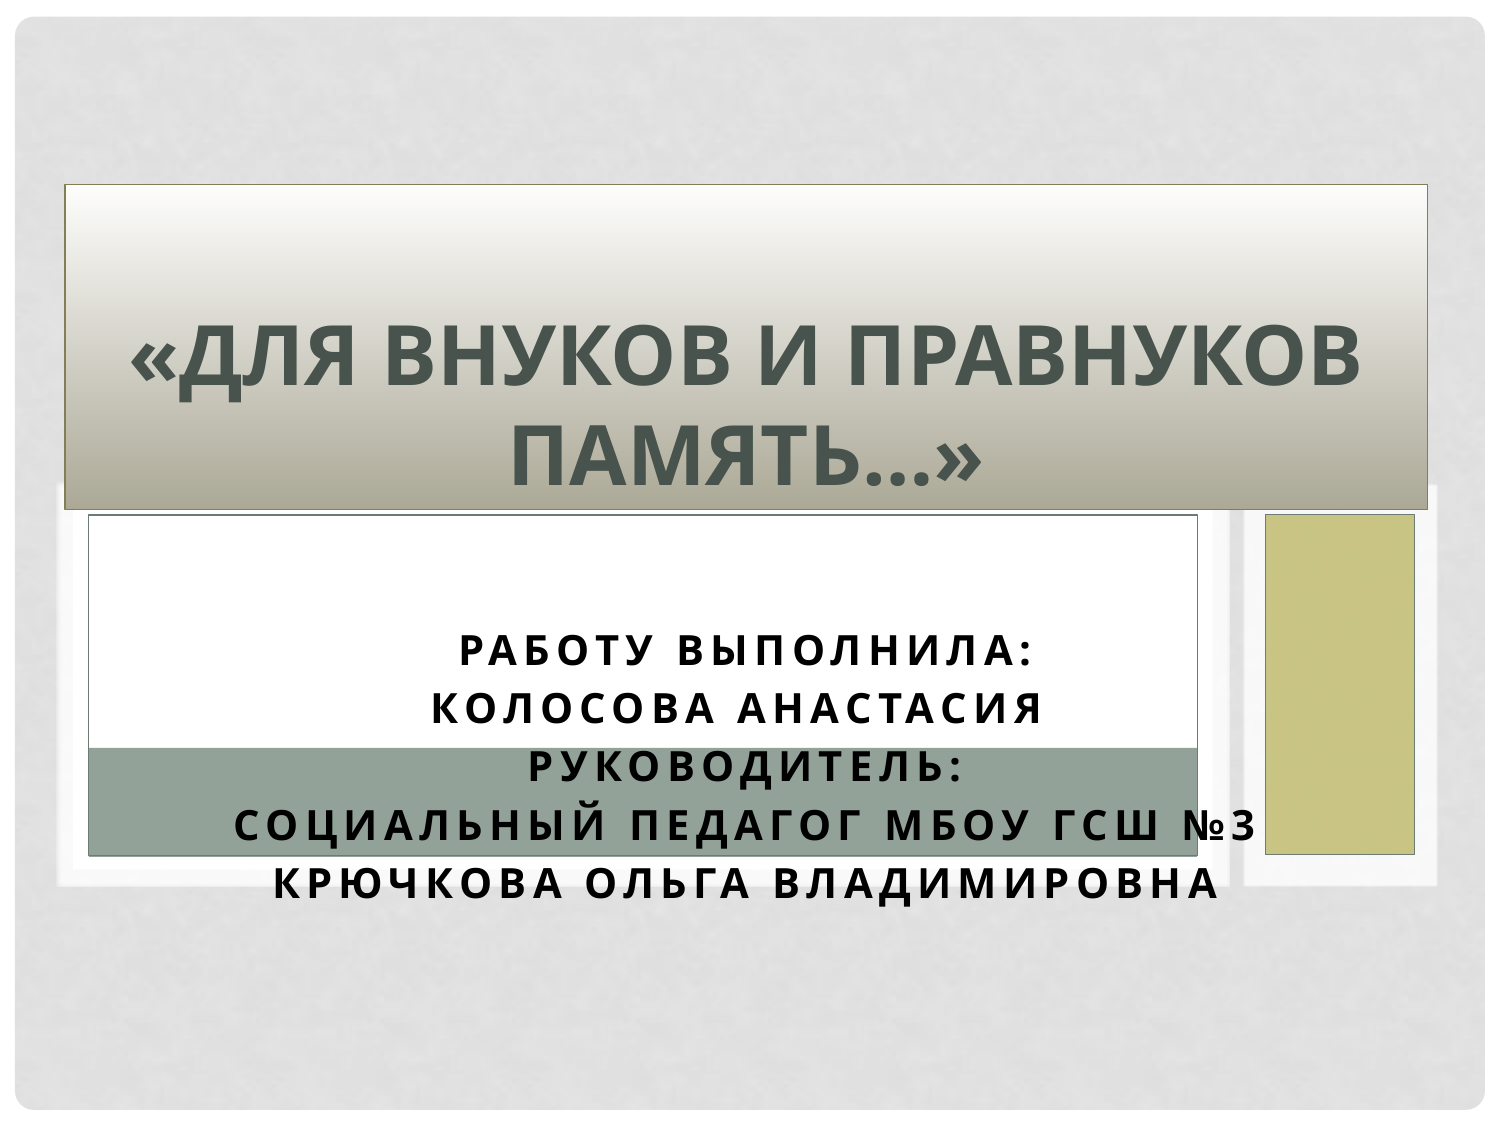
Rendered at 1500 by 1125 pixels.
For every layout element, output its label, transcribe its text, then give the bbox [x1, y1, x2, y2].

subtitle Работу выполнила: Колосова Анастасия руководитель: социальный педагог МБОУ ГСШ №3 Крючкова Ольга Владимировна [64, 562, 1425, 1081]
title «Для внуков и правнуков память…» [64, 184, 1428, 510]
